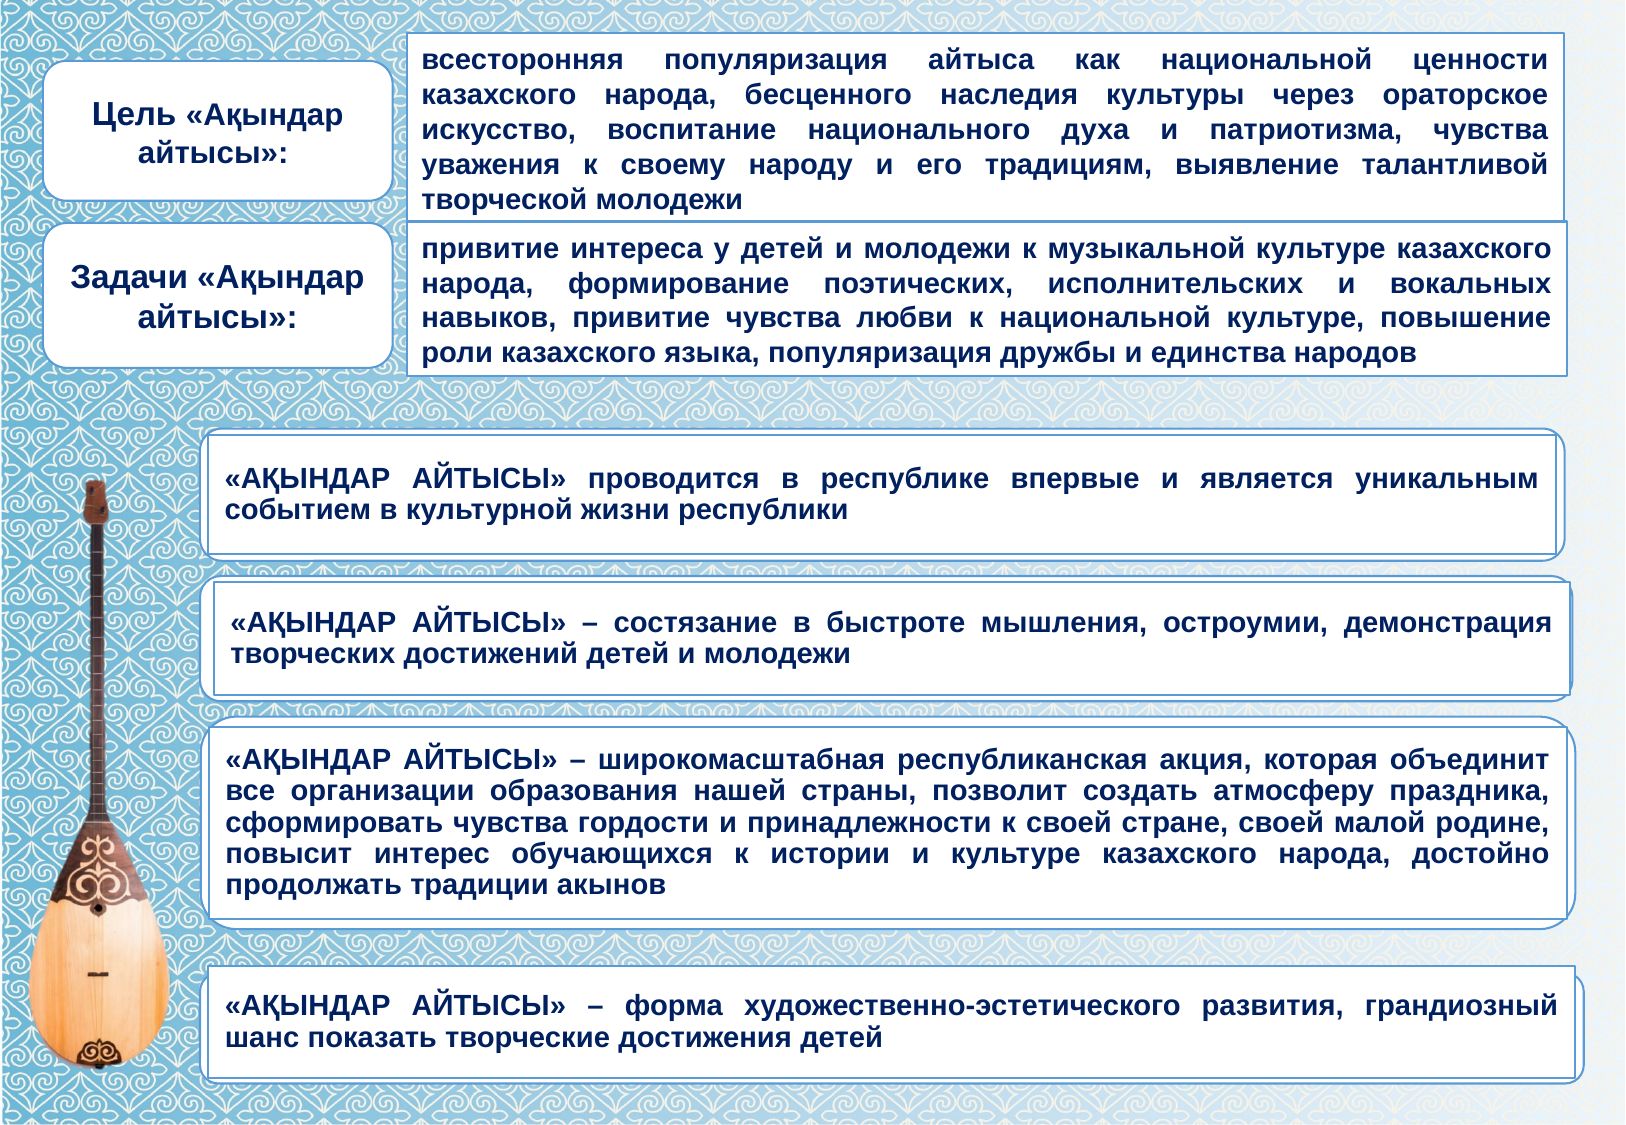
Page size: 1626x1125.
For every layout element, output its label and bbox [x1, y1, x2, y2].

text_box [199, 575, 1573, 702]
picture [0, 0, 1625, 1125]
text_box [199, 428, 1565, 561]
text_box [200, 716, 1576, 930]
text_box [199, 965, 1584, 1084]
